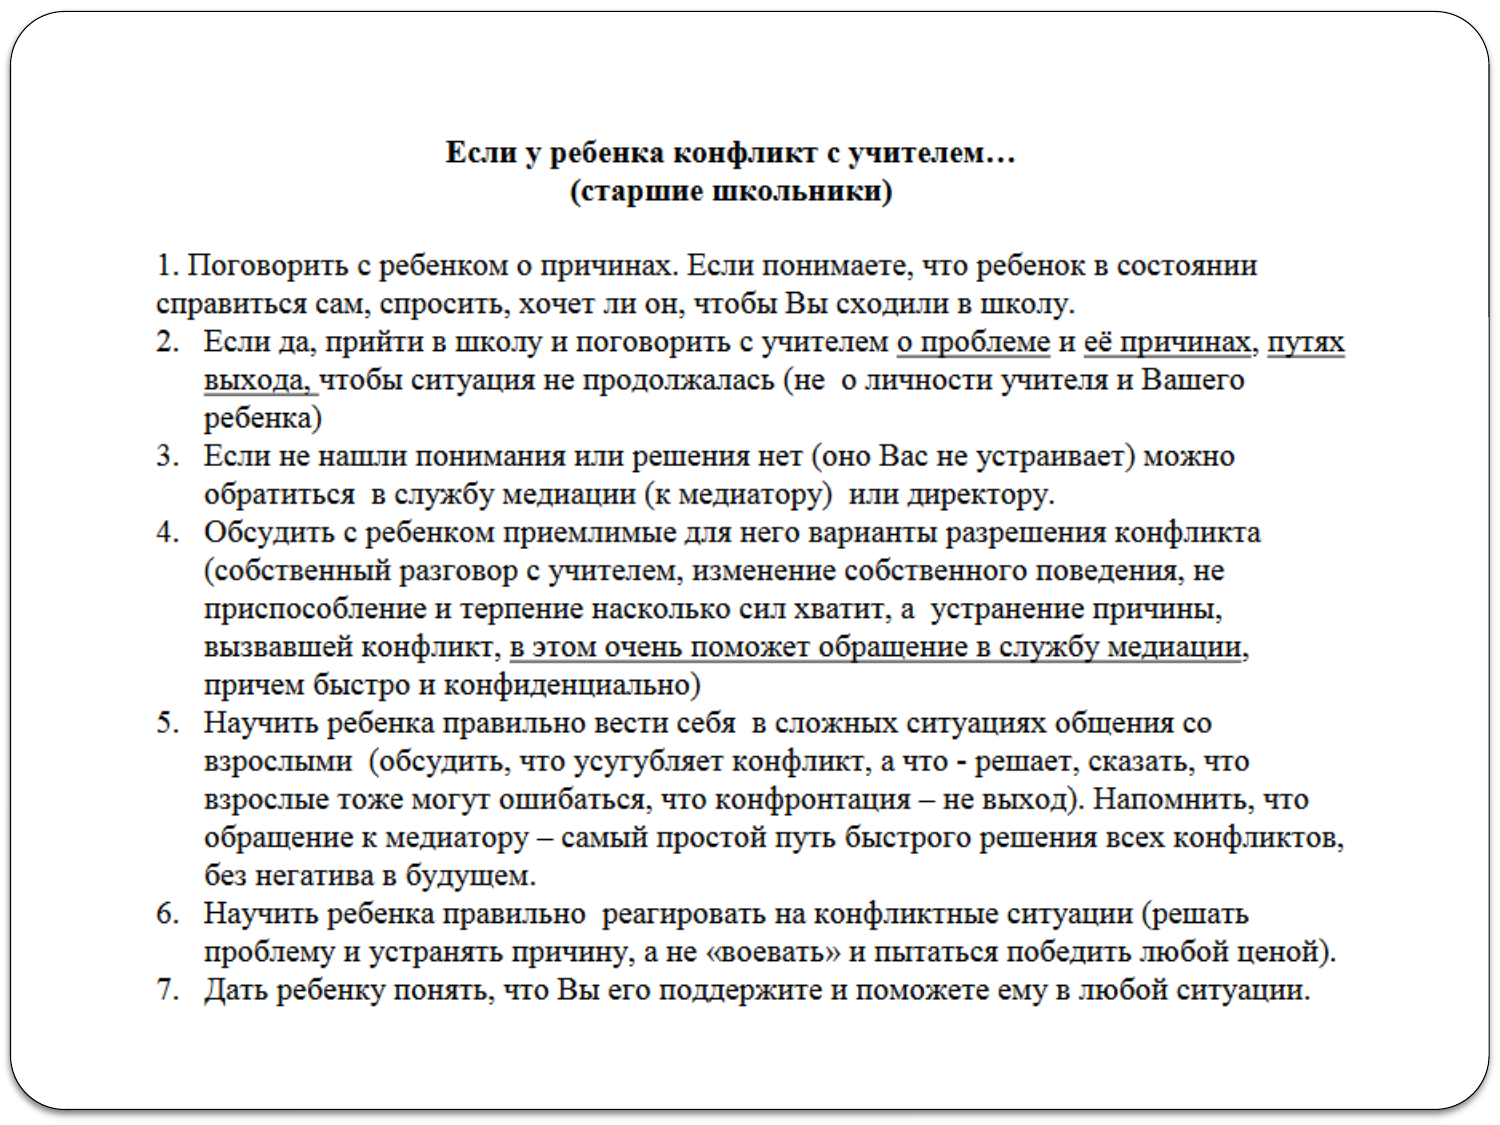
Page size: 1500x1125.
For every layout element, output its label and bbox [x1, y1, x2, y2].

picture [100, 66, 1377, 1071]
